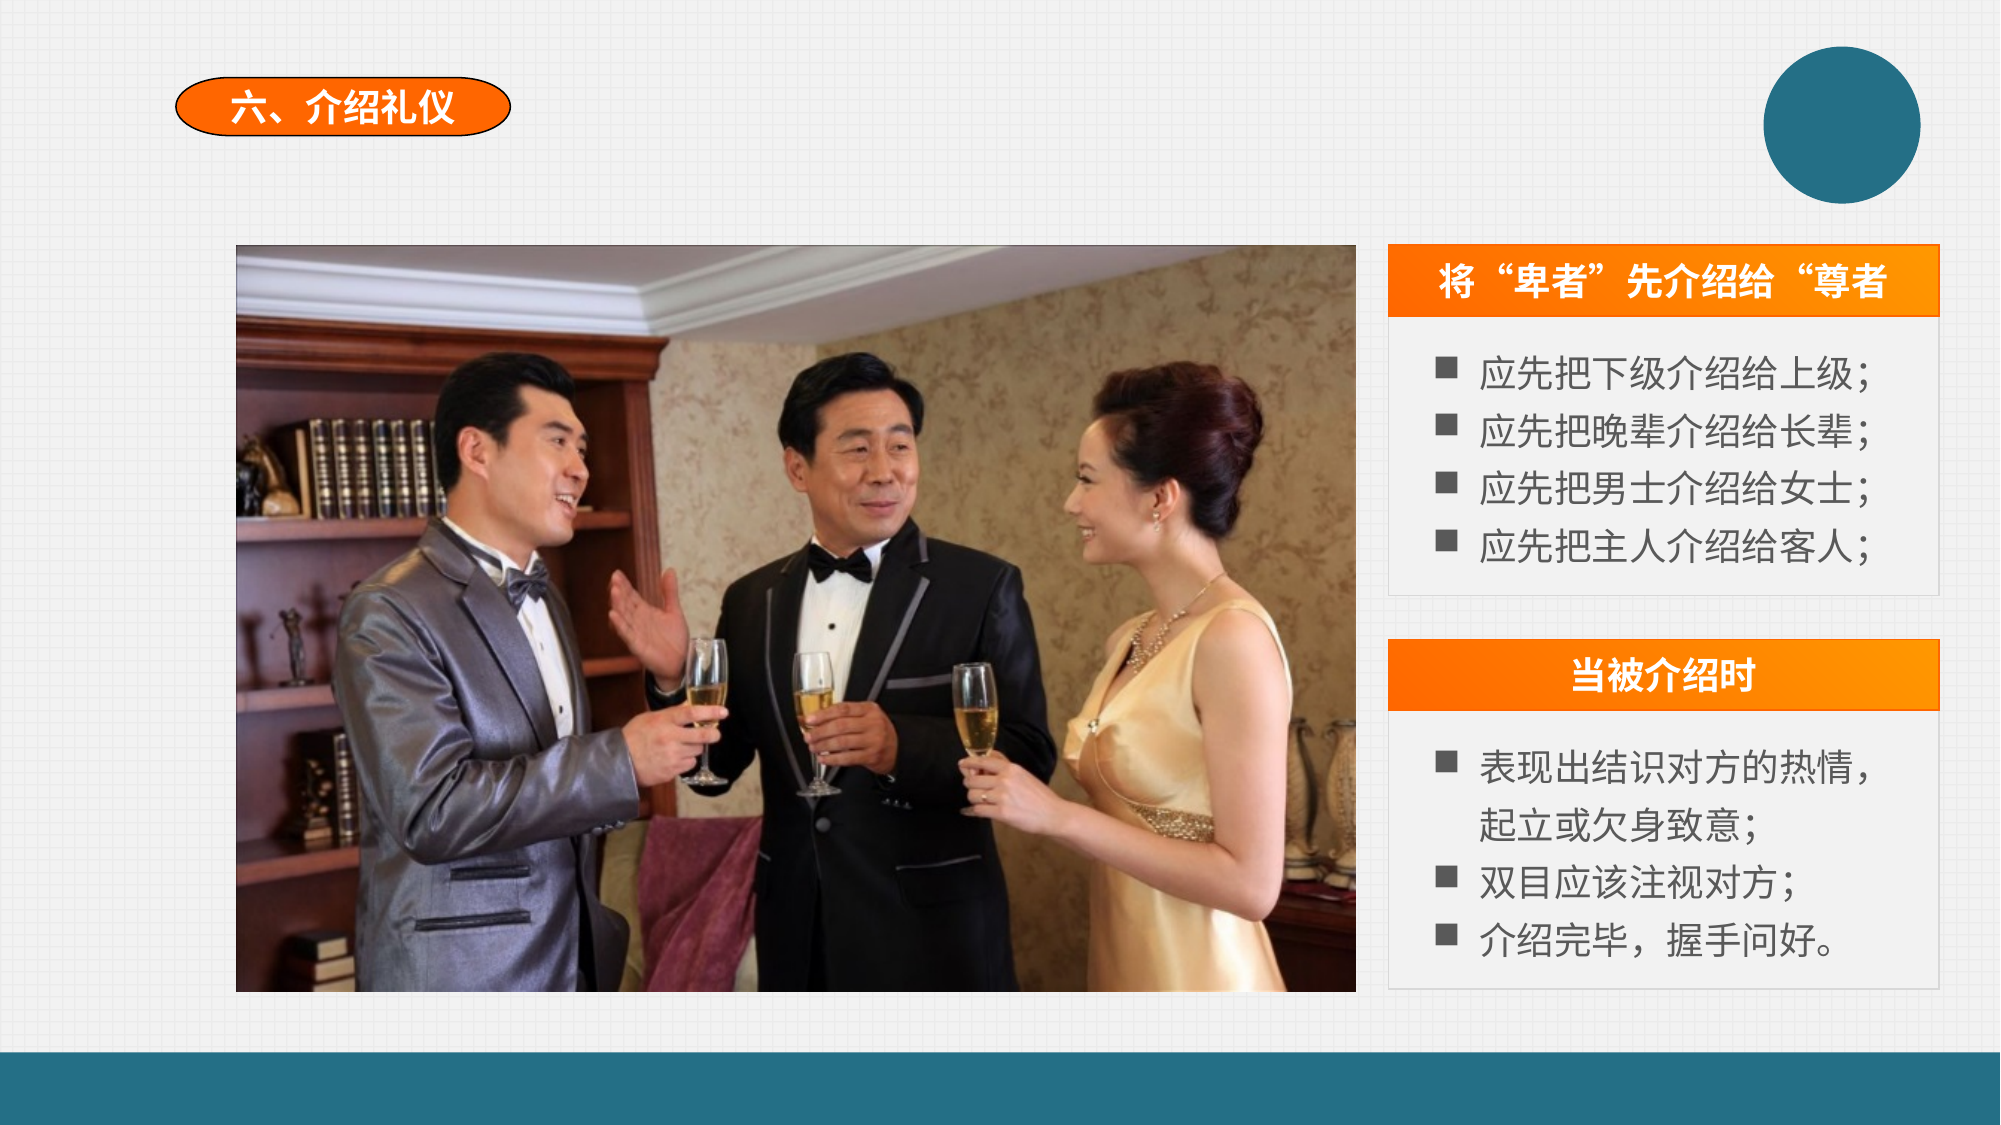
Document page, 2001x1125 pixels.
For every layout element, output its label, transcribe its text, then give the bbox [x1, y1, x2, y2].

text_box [1388, 639, 1940, 990]
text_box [1388, 245, 1940, 596]
picture [0, 0, 2001, 1125]
text_box 六、介绍礼仪 [175, 77, 511, 136]
